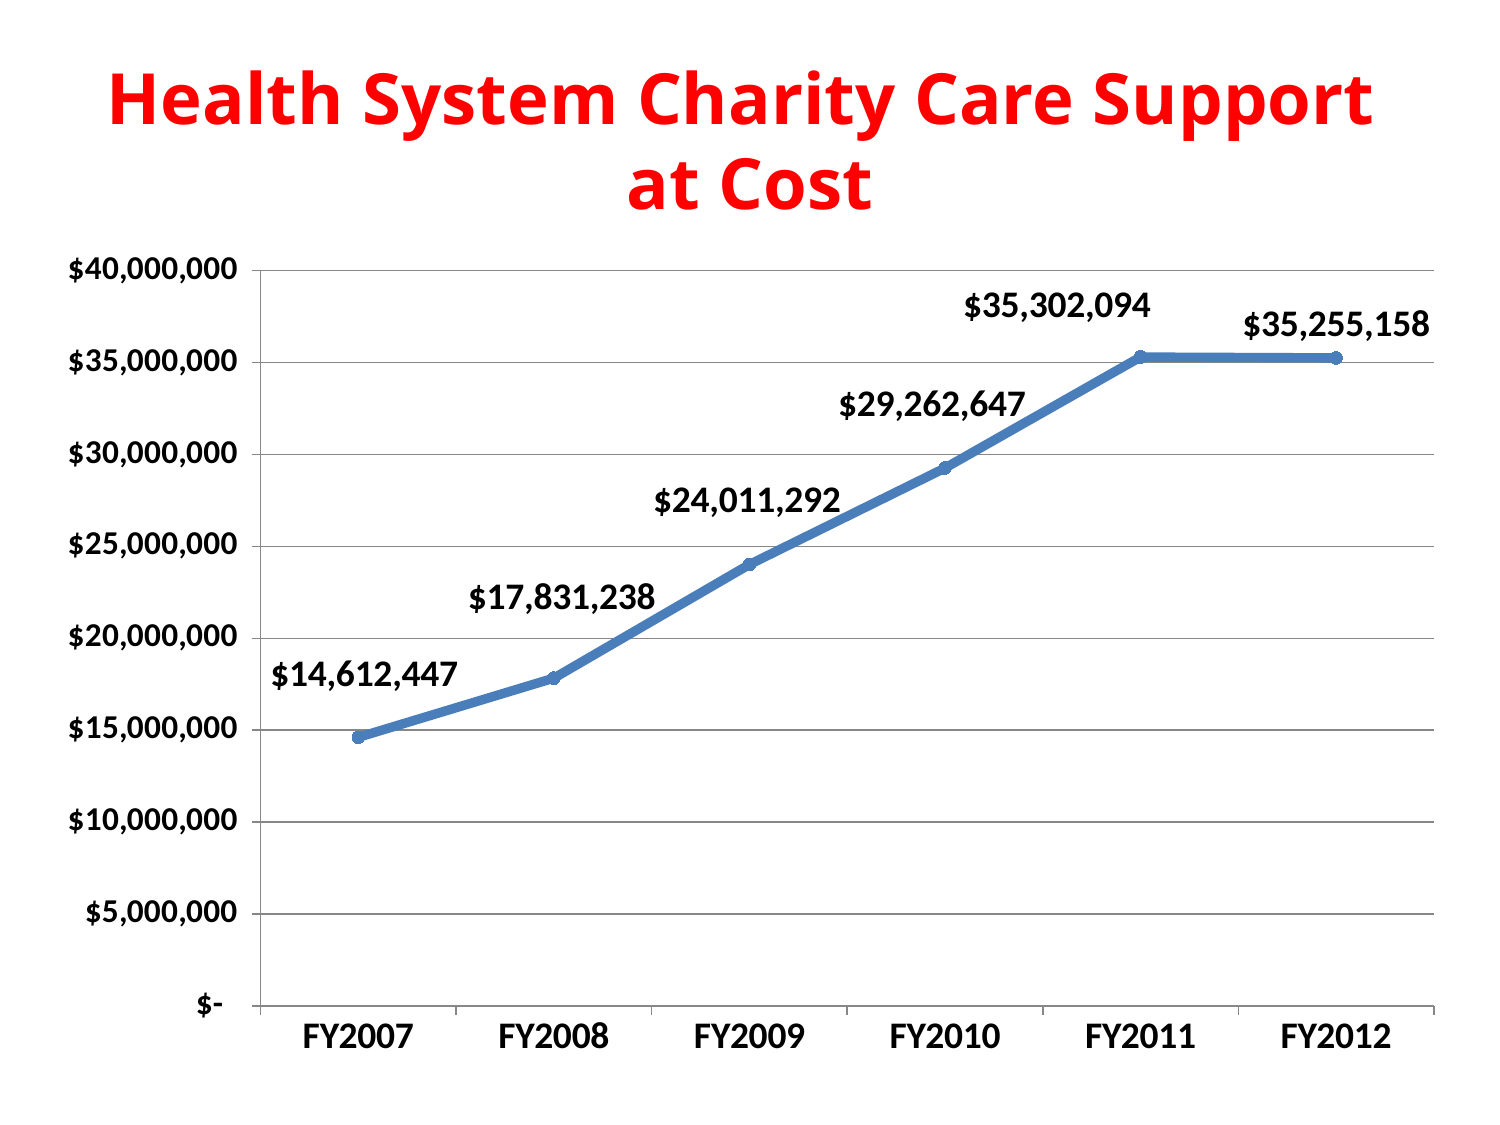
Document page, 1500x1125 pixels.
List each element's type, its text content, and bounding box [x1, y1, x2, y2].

chart [30, 237, 1463, 1076]
text_box Health System Charity Care Support at Cost [74, 45, 1425, 233]
